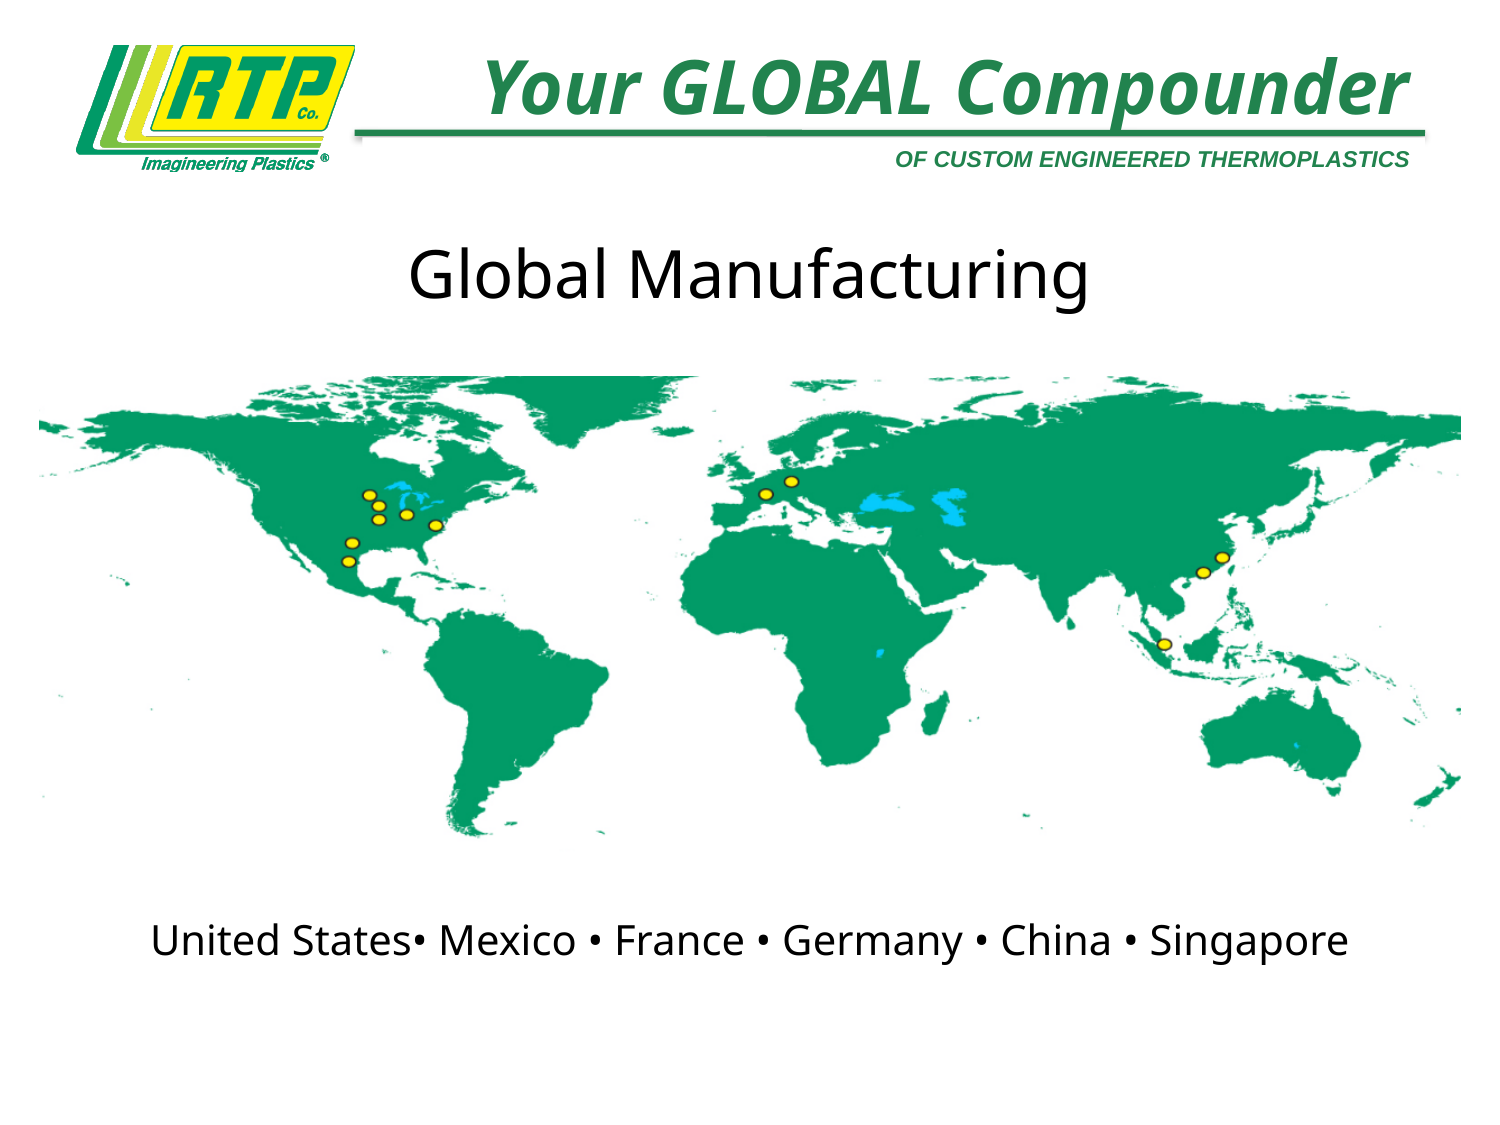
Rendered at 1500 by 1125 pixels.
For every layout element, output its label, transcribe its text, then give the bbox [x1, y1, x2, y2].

title Your GLOBAL Compounder [362, 0, 1425, 138]
text_box Global Manufacturing [0, 224, 1500, 320]
text_box United States• Mexico • France • Germany • China • Singapore [0, 906, 1500, 971]
text_box OF CUSTOM ENGINEERED THERMOPLASTICS [362, 138, 1425, 184]
picture [38, 376, 1462, 852]
